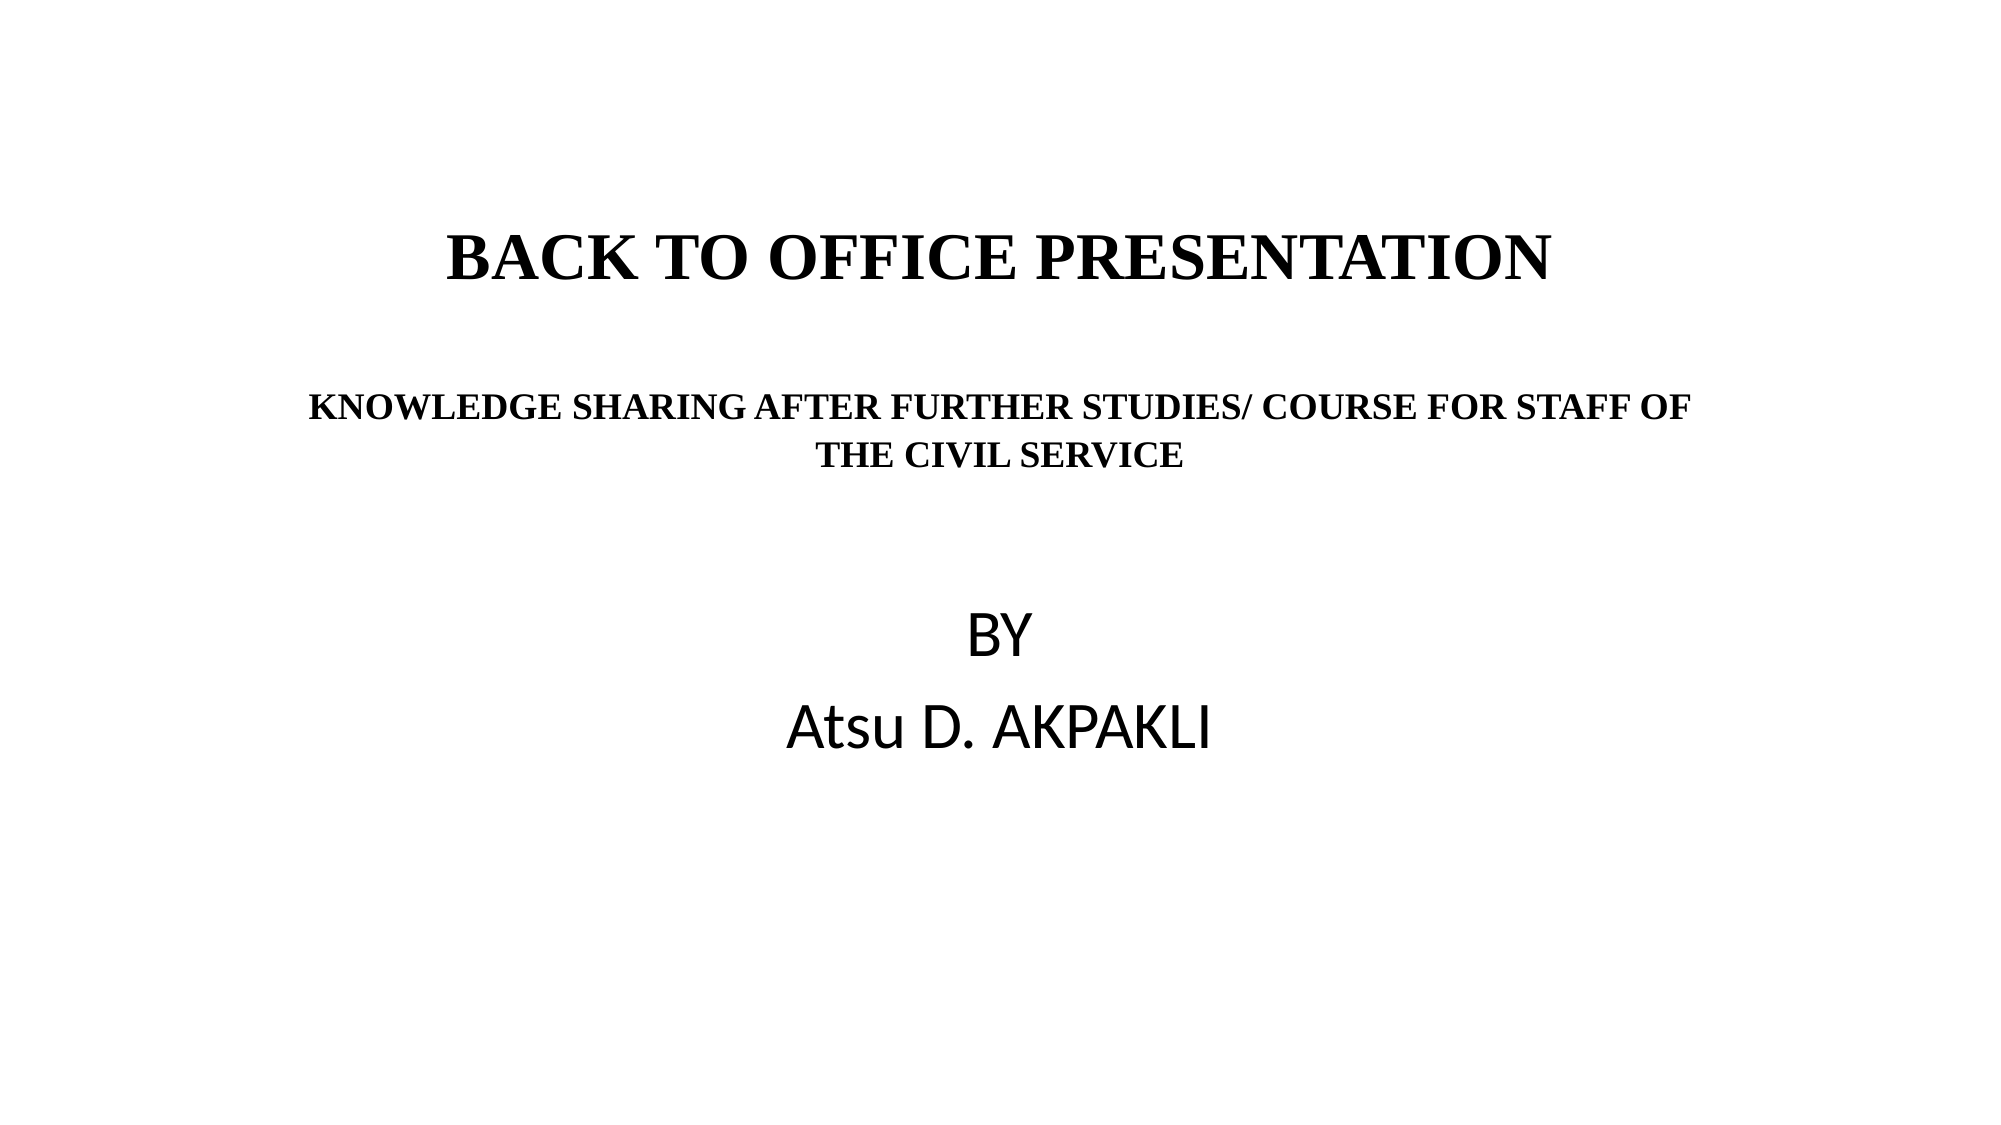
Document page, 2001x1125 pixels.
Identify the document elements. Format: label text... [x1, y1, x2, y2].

subtitle BY Atsu D. AKPAKLI [249, 590, 1750, 863]
title BACK TO OFFICE PRESENTATION KNOWLEDGE SHARING AFTER FURTHER STUDIES/ COURSE FOR STAFF OF THE CIVIL SERVICE [249, 87, 1750, 563]
